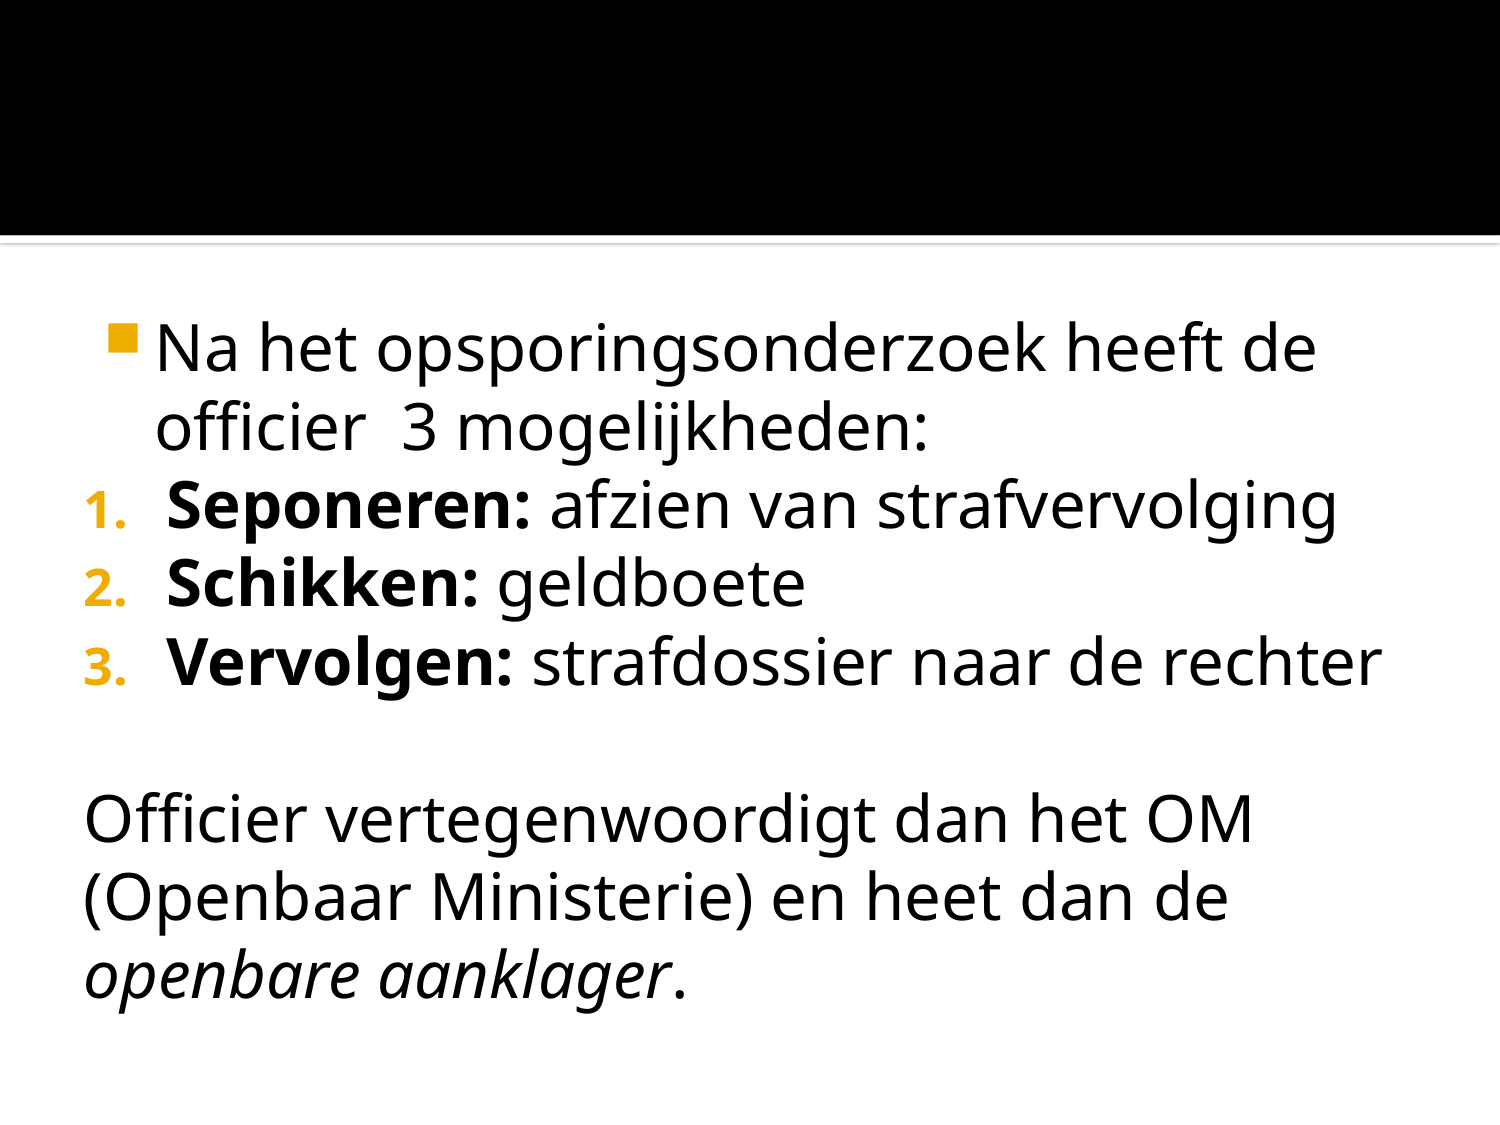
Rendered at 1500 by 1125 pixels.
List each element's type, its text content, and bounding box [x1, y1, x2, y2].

list Na het opsporingsonderzoek heeft de officier 3 mogelijkheden: Seponeren: afzien van strafvervolging Schikken: geldboete Vervolgen: strafdossier naar de rechter Officier vertegenwoordigt dan het OM (Openbaar Ministerie) en heet dan de openbare aanklager. [75, 291, 1425, 1050]
